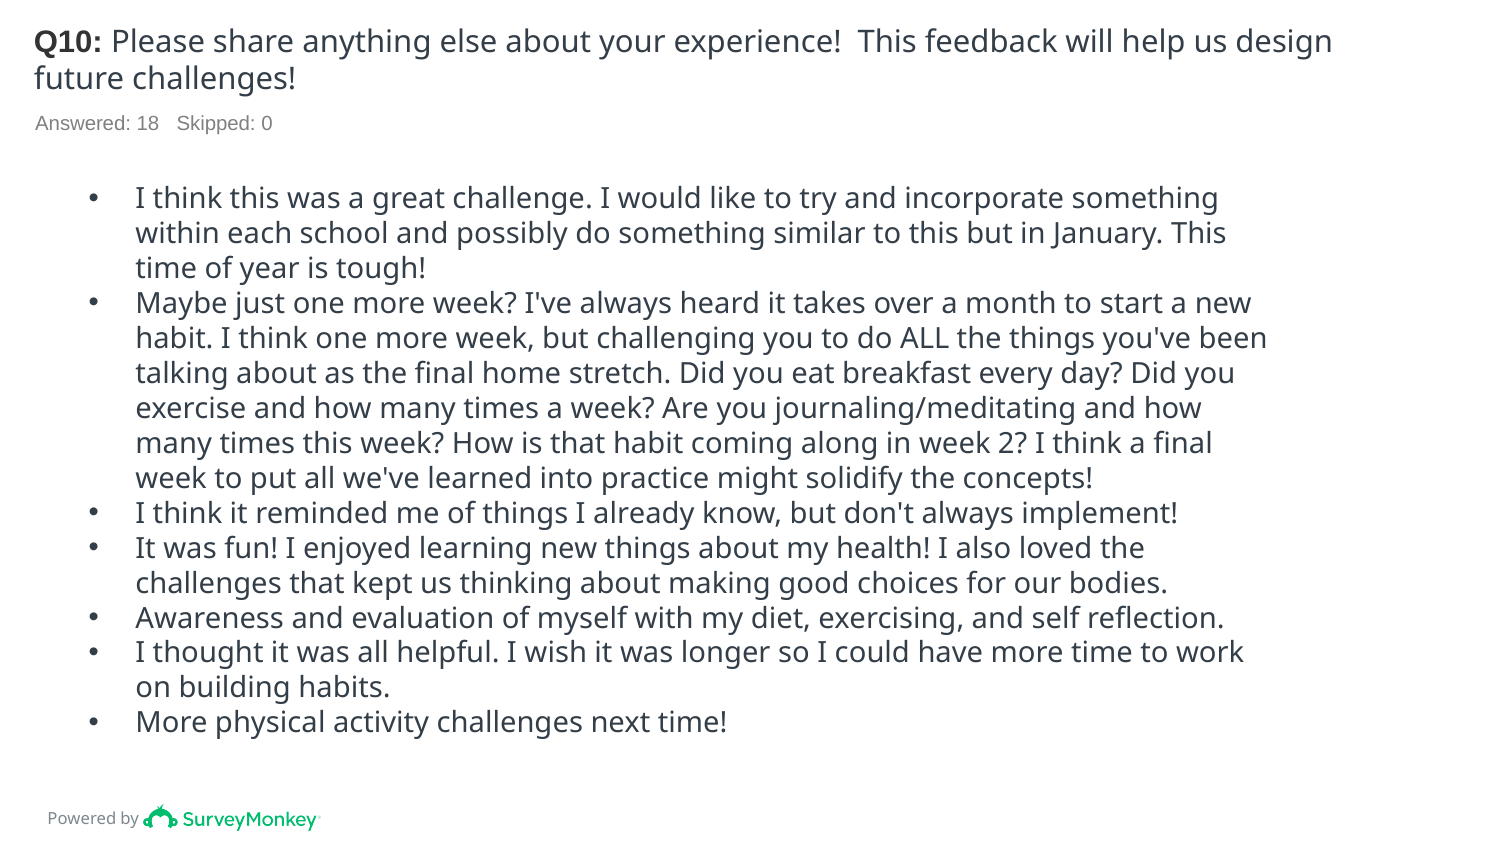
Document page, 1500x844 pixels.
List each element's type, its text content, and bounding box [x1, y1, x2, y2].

list Answered: 18 Skipped: 0 [20, 102, 1371, 143]
text_box I think this was a great challenge. I would like to try and incorporate something within each school and possibly do something similar to this but in January. This time of year is tough! Maybe just one more week? I've always heard it takes over a month to start a new habit. I think one more week, but challenging you to do ALL the things you've been talking about as the final home stretch. Did you eat breakfast every day? Did you exercise and how many times a week? Are you journaling/meditating and how many times this week? How is that habit coming along in week 2? I think a final week to put all we've learned into practice might solidify the concepts! I think it reminded me of things I already know, but don't always implement! It was fun! I enjoyed learning new things about my health! I also loved the challenges that kept us thinking about making good choices for our bodies. Awareness and evaluation of myself with my diet, exercising, and self reflection. I thought it was all helpful. I wish it was longer so I could have more time to work on building habits. More physical activity challenges next time! [73, 171, 1296, 747]
title Q10: Please share anything else about your experience! This feedback will help us design future challenges! [18, 13, 1369, 104]
picture [132, 793, 332, 842]
